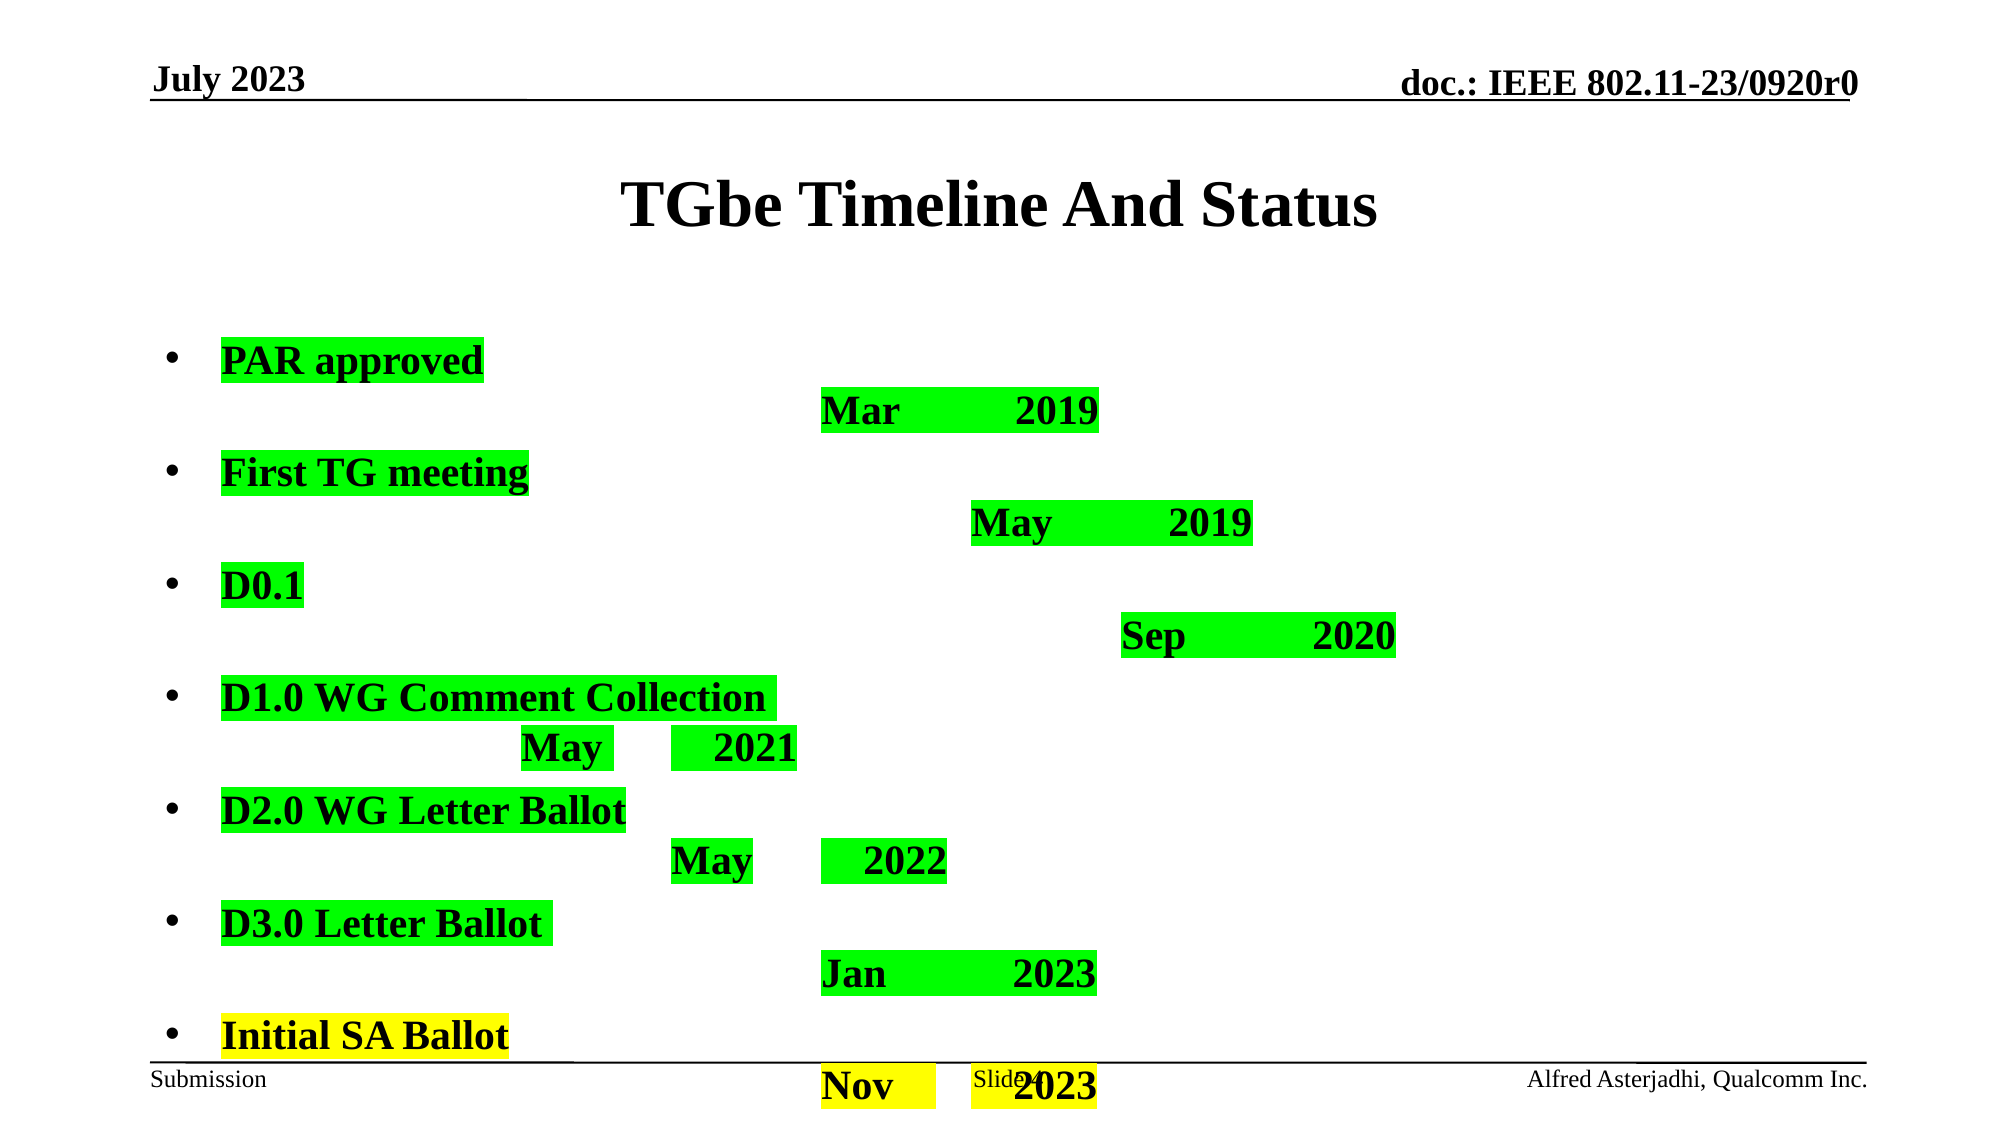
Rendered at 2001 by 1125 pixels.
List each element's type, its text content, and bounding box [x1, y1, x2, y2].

footer Alfred Asterjadhi, Qualcomm Inc. [1171, 1061, 1869, 1093]
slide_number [152, 54, 563, 100]
title TGbe Timeline And Status [149, 112, 1850, 288]
slide_number Slide 4 [950, 1061, 1067, 1123]
list PAR approved Mar 2019 First TG meeting May 2019 D0.1 Sep 2020 D1.0 WG Comment Collection May 2021 D2.0 WG Letter Ballot May 2022 D3.0 Letter Ballot Jan 2023 Initial SA Ballot Nov 2023 Final 802.11 WG approval Sept 2024 802 EC approval Oct 2024 RevCom and SASB approval Dec 2024 [149, 324, 1850, 1063]
